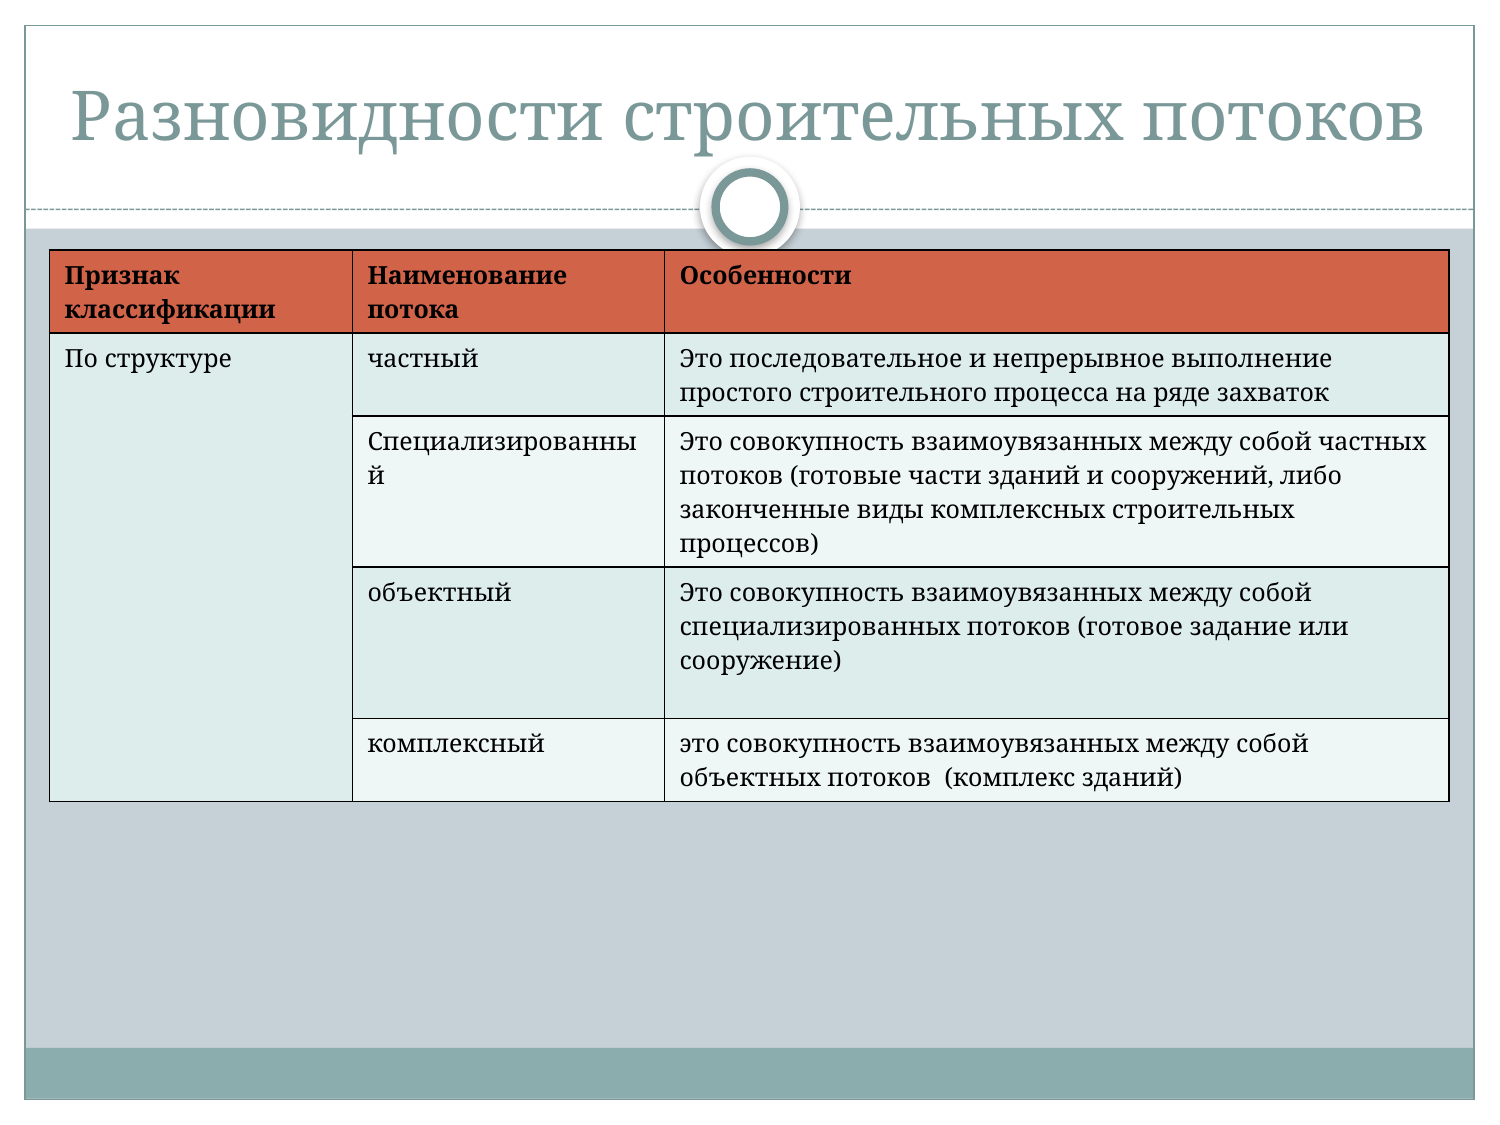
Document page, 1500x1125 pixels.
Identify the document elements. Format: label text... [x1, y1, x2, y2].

table_cell это совокупность взаимоувязанных между собой объектных потоков (комплекс зданий) [665, 719, 1448, 801]
table_cell Это совокупность взаимоувязанных между собой частных потоков (готовые части зданий и сооружений, либо законченные виды комплексных строительных процессов) [665, 417, 1448, 566]
table_cell Это последовательное и непрерывное выполнение простого строительного процесса на ряде захваток [665, 334, 1448, 415]
table_cell Это совокупность взаимоувязанных между собой специализированных потоков (готовое задание или сооружение) [665, 568, 1448, 718]
table_cell Специализированный [353, 417, 664, 566]
table_header Особенности [665, 251, 1448, 332]
title Разновидности строительных потоков [49, 37, 1450, 163]
table_cell частный [353, 334, 664, 415]
table_cell комплексный [353, 719, 664, 801]
table_cell объектный [353, 568, 664, 718]
table_header Наименование потока [353, 251, 664, 332]
table_cell По структуре [50, 334, 352, 801]
table_header Признак классификации [50, 251, 352, 332]
